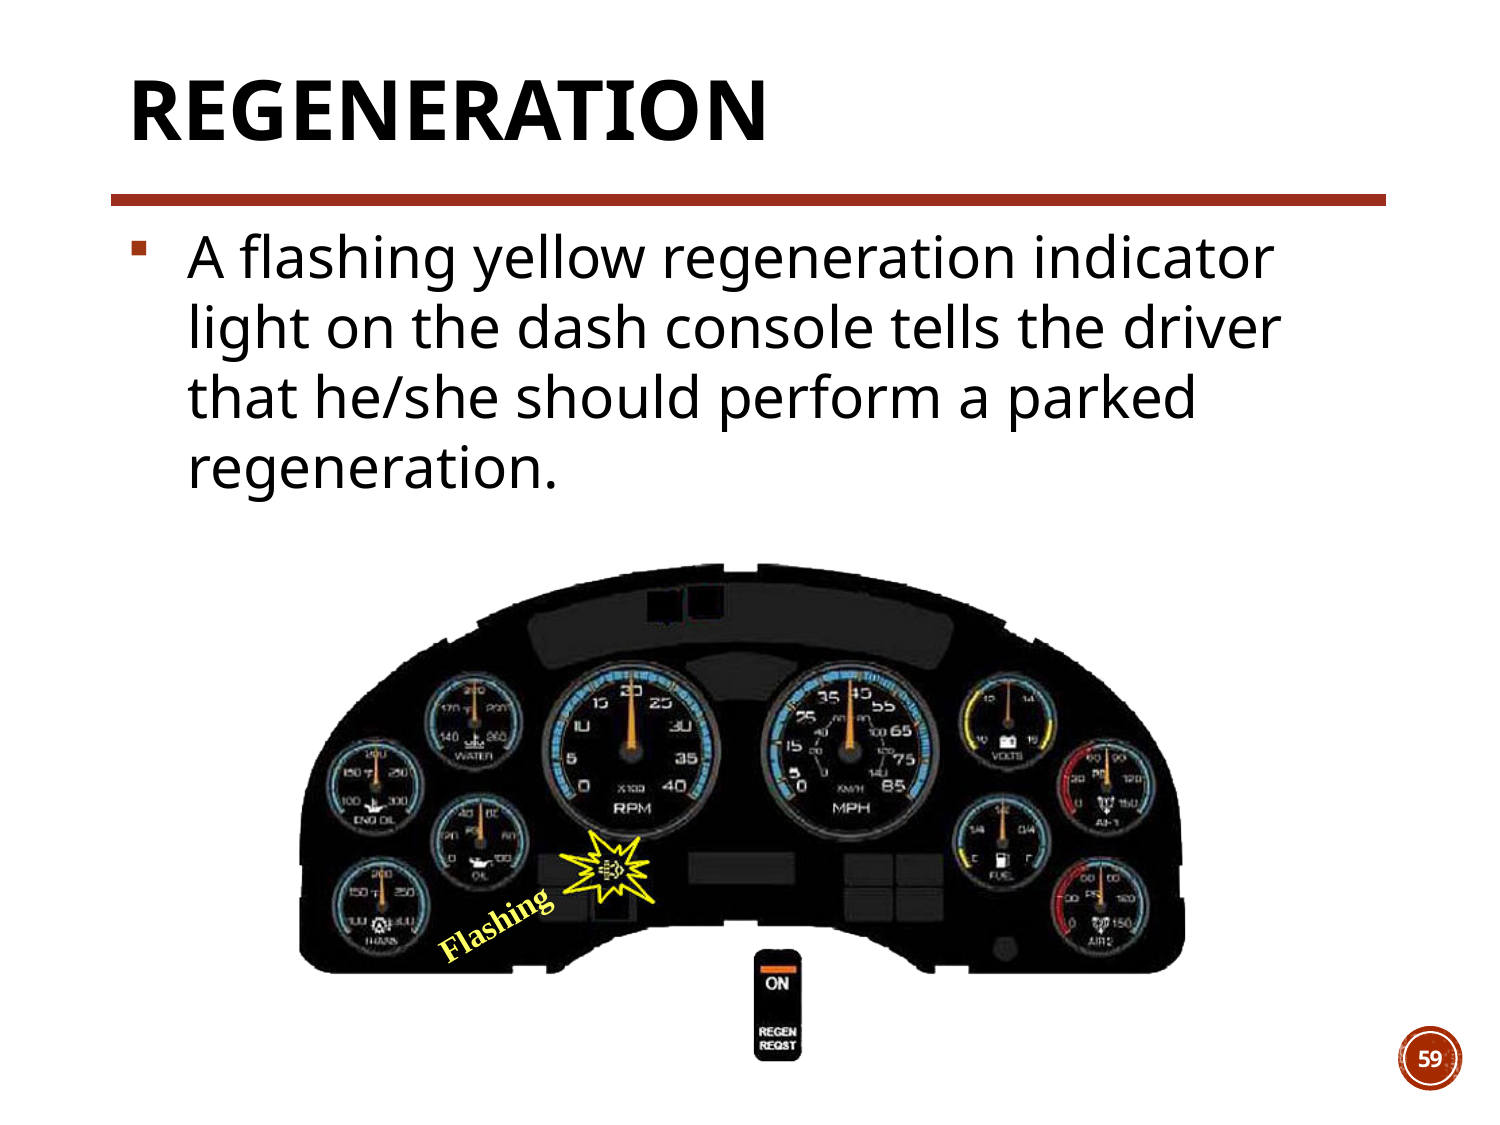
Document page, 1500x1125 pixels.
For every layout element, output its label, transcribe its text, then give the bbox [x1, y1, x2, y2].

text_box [301, 540, 1197, 1061]
title Regeneration [112, 31, 1388, 182]
list A flashing yellow regeneration indicator light on the dash console tells the driver that he/she should perform a parked regeneration. [112, 212, 1388, 1089]
